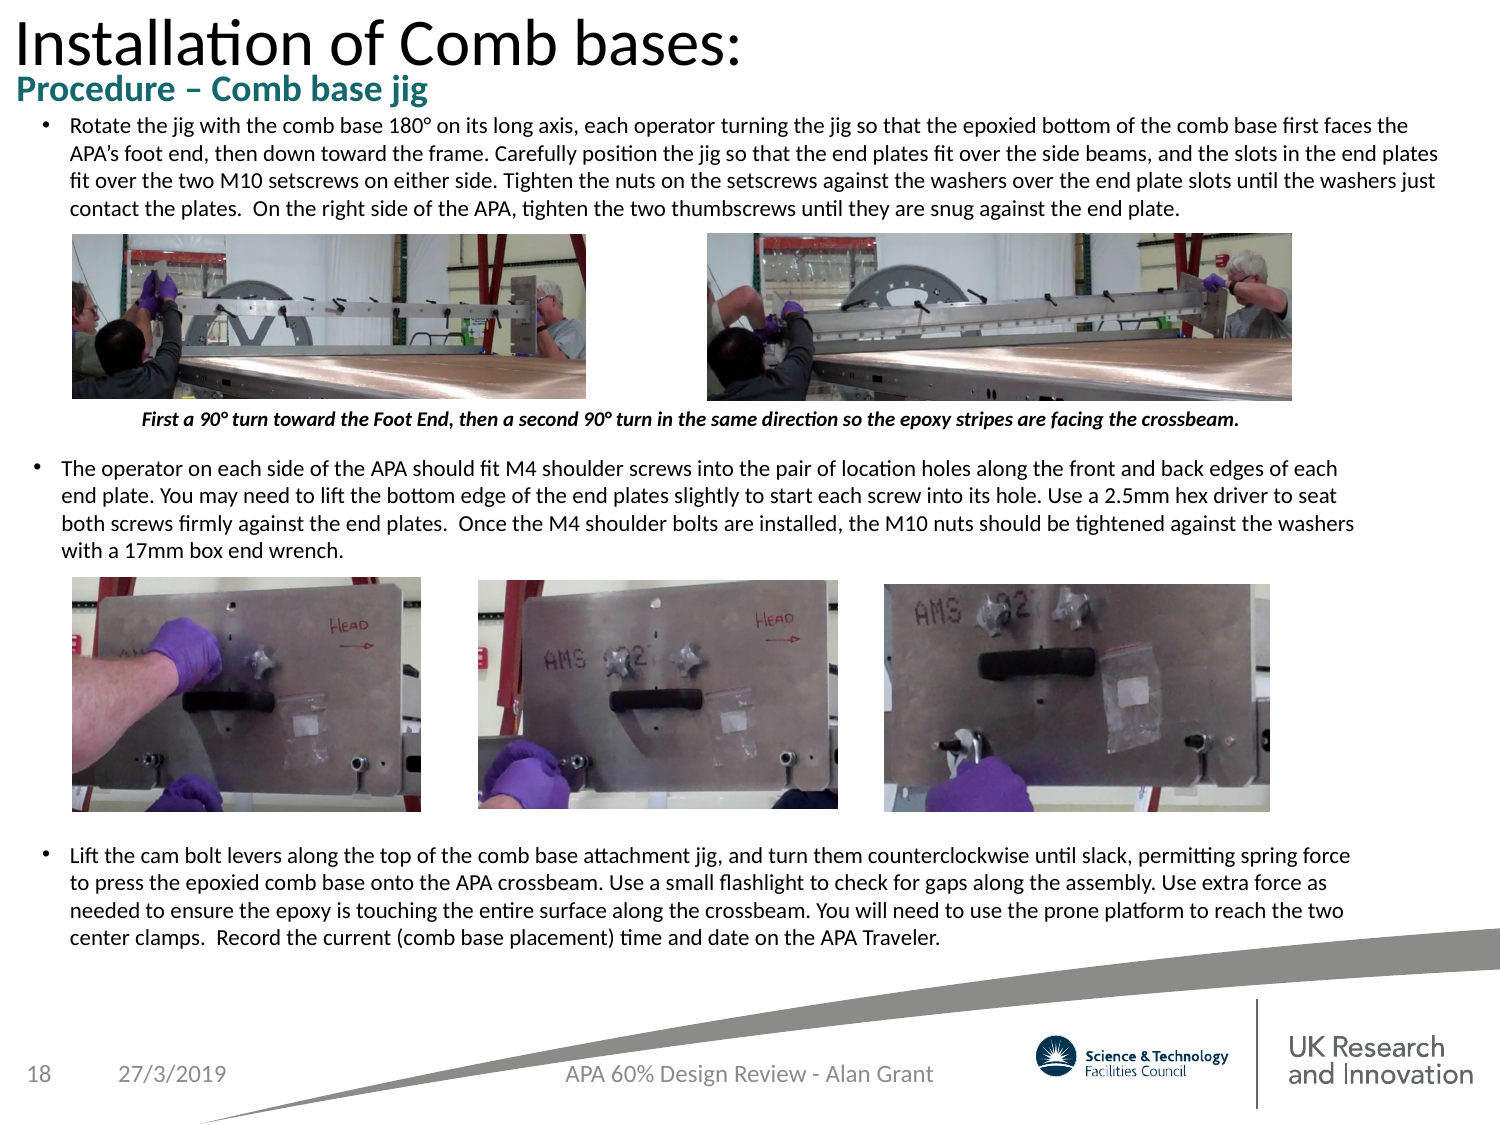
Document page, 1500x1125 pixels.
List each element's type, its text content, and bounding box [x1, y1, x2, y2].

picture [884, 584, 1271, 812]
text_box Installation of Comb bases: [0, 0, 1121, 88]
text_box The operator on each side of the APA should fit M4 shoulder screws into the pair of location holes along the front and back edges of each end plate. You may need to lift the bottom edge of the end plates slightly to start each screw into its hole. Use a 2.5mm hex driver to seat both screws firmly against the end plates. Once the M4 shoulder bolts are installed, the M10 nuts should be tightened against the washers with a 17mm box end wrench. [18, 445, 1379, 571]
footer APA 60% Design Review - Alan Grant [496, 1042, 1004, 1103]
text_box Rotate the jig with the comb base 180° on its long axis, each operator turning the jig so that the epoxied bottom of the comb base first faces the APA’s foot end, then down toward the frame. Carefully position the jig so that the end plates fit over the side beams, and the slots in the end plates fit over the two M10 setscrews on either side. Tighten the nuts on the setscrews against the washers over the end plate slots until the washers just contact the plates. On the right side of the APA, tighten the two thumbscrews until they are snug against the end plate. [27, 103, 1473, 228]
text_box Procedure – Comb base jig [1, 56, 444, 117]
picture [72, 577, 421, 812]
text_box Lift the cam bolt levers along the top of the comb base attachment jig, and turn them counterclockwise until slack, permitting spring force to press the epoxied comb base onto the APA crossbeam. Use a small flashlight to check for gaps along the assembly. Use extra force as needed to ensure the epoxy is touching the entire surface along the crossbeam. You will need to use the prone platform to reach the two center clamps. Record the current (comb base placement) time and date on the APA Traveler. [27, 832, 1388, 985]
picture [72, 234, 586, 399]
text_box First a 90° turn toward the Foot End, then a second 90° turn in the same direction so the epoxy stripes are facing the crossbeam. [127, 398, 1270, 464]
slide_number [103, 1042, 441, 1103]
slide_number 18 [0, 1042, 67, 1103]
picture [707, 233, 1292, 401]
picture [478, 580, 838, 809]
